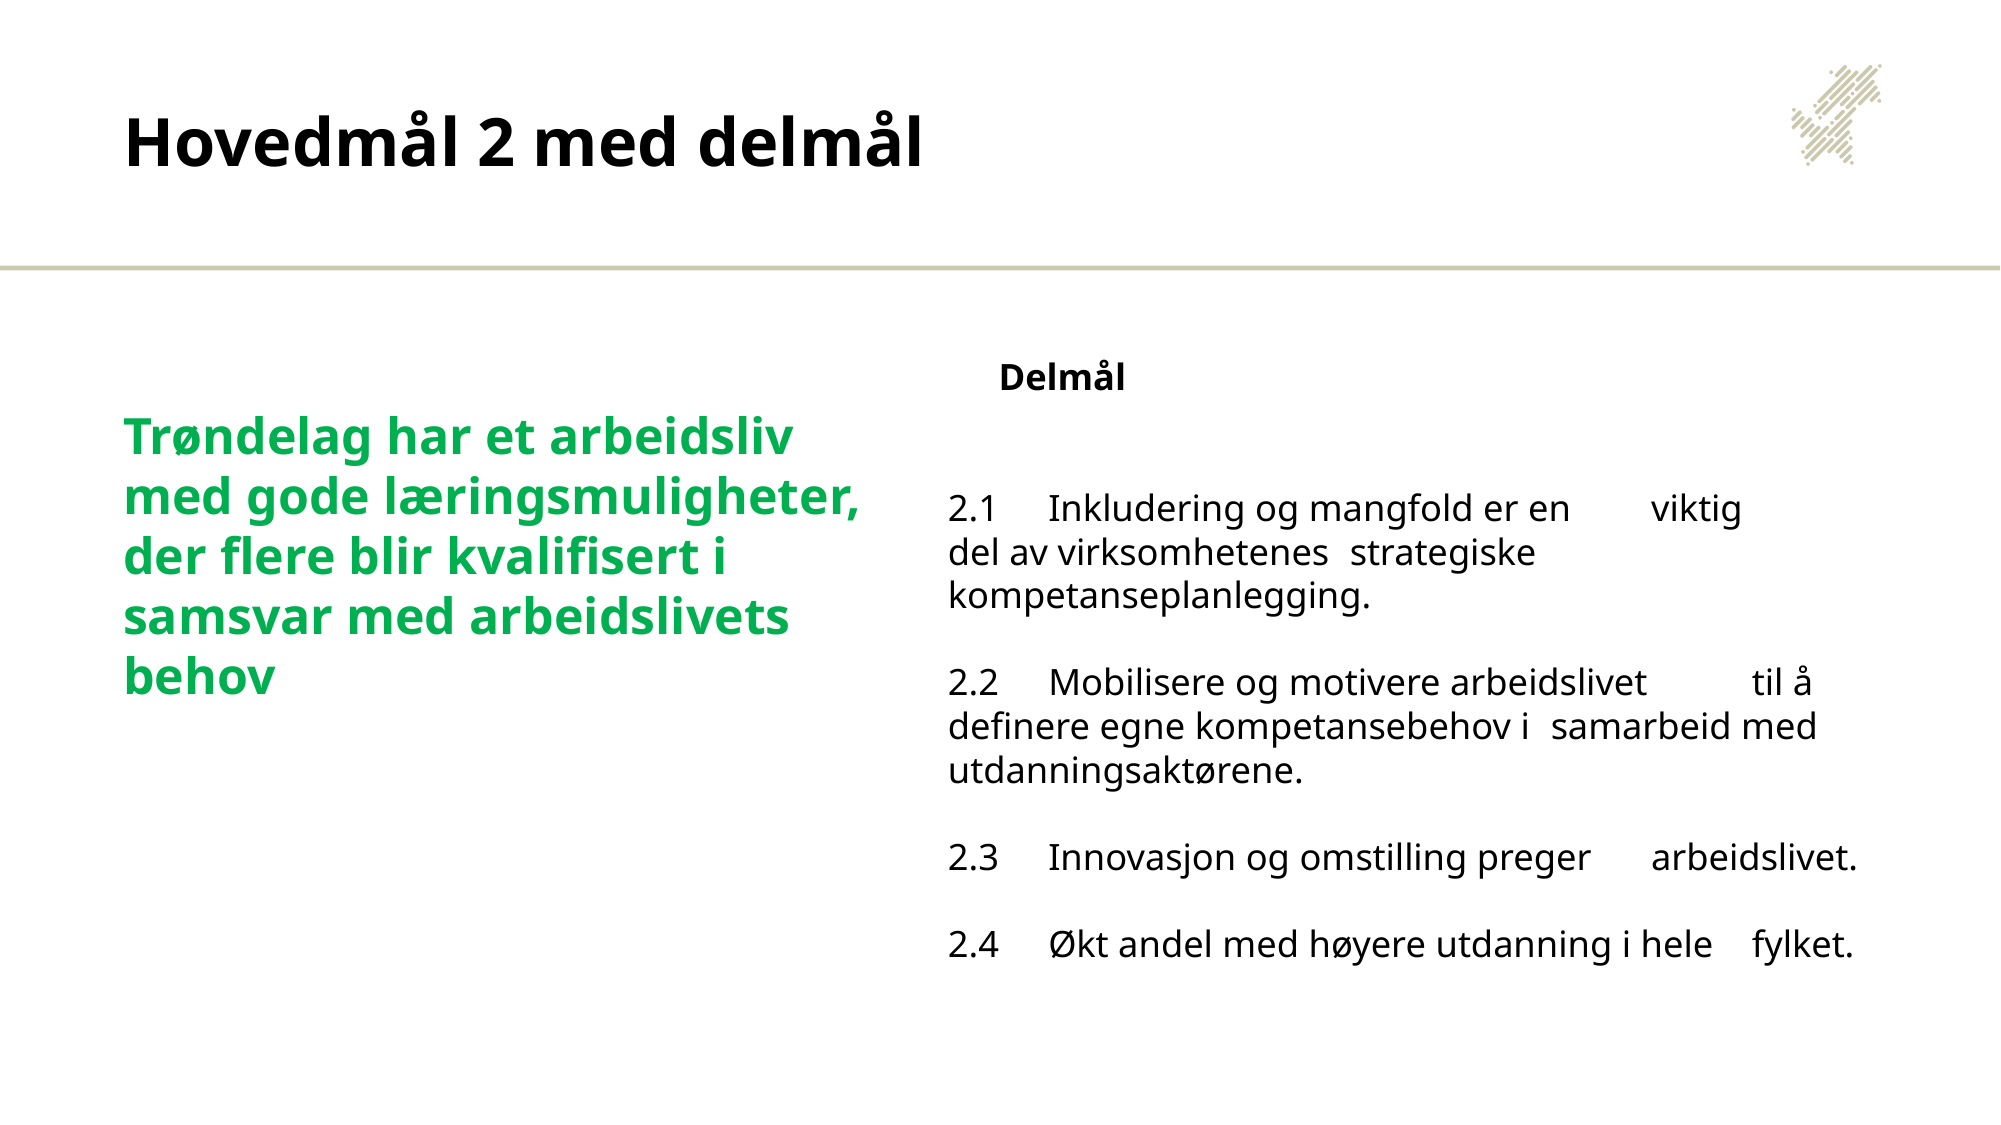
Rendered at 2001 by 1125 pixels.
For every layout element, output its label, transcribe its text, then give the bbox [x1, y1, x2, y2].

list Delmål 2.1 Inkludering og mangfold er en viktig del av virksomhetenes strategiske kompetanseplanlegging. 2.2 Mobilisere og motivere arbeidslivet til å definere egne kompetansebehov i samarbeid med utdanningsaktørene. 2.3 Innovasjon og omstilling preger arbeidslivet. 2.4 Økt andel med høyere utdanning i hele fylket. [932, 347, 1877, 996]
picture [1791, 64, 1882, 166]
title Hovedmål 2 med delmål [123, 53, 1699, 236]
list Trøndelag har et arbeidsliv med gode læringsmuligheter, der flere blir kvalifisert i samsvar med arbeidslivets behov [123, 404, 876, 1054]
